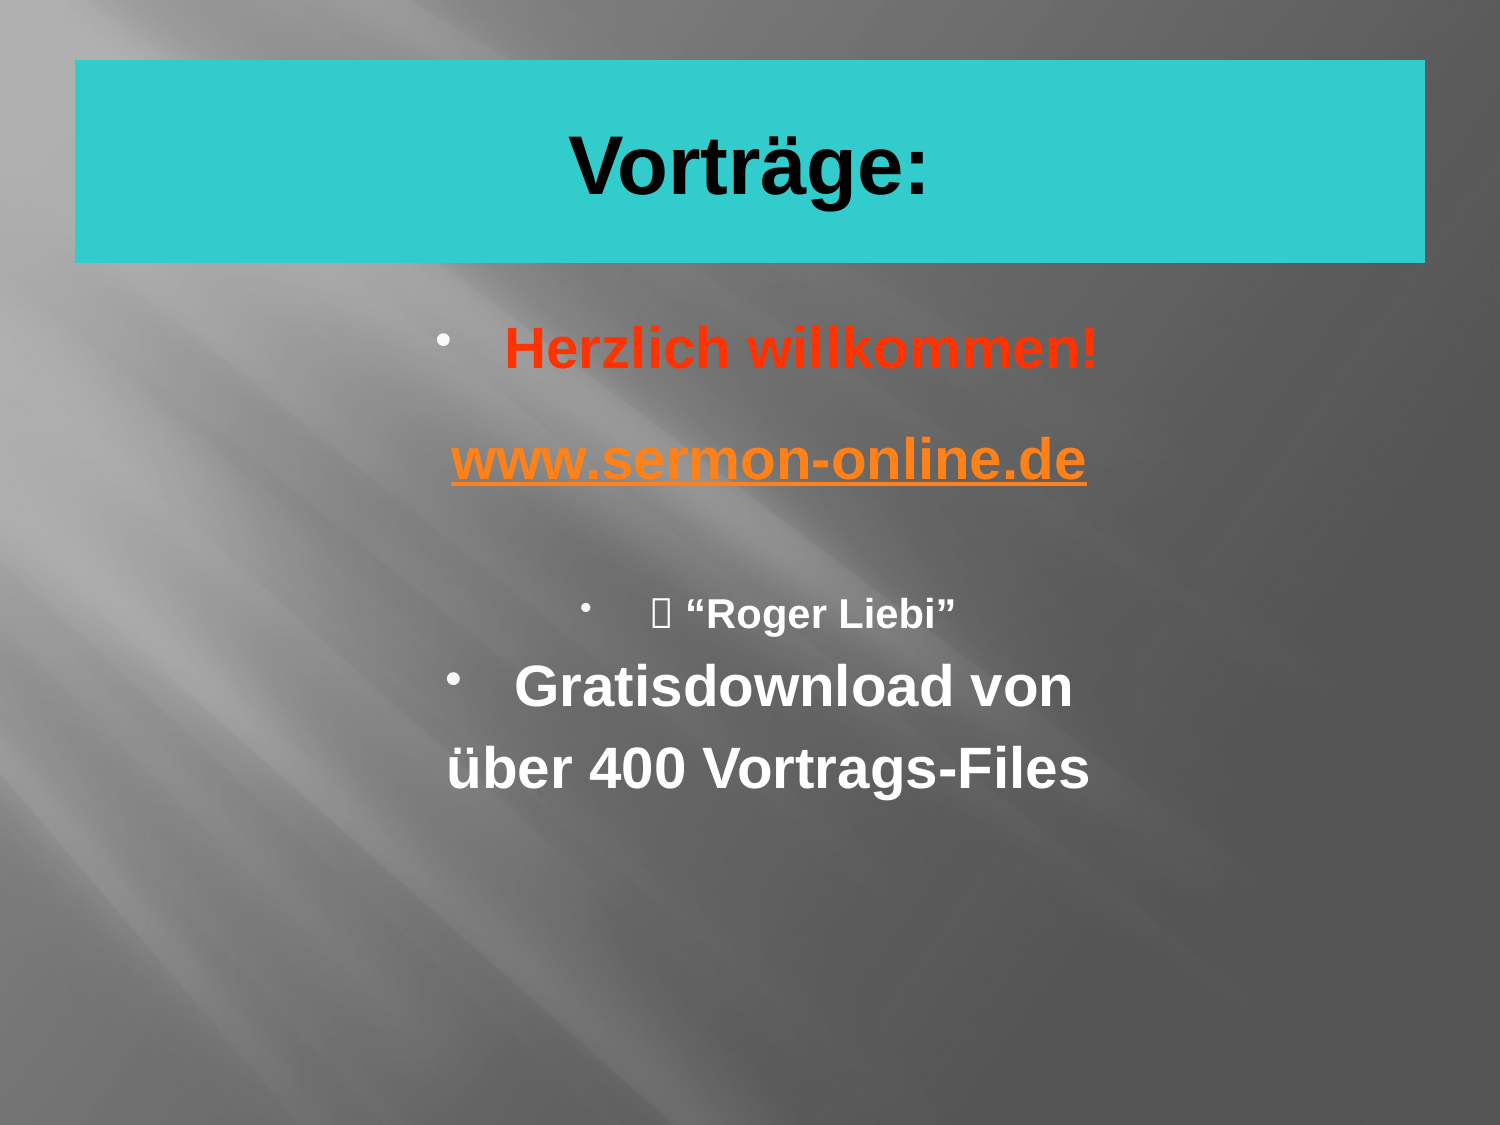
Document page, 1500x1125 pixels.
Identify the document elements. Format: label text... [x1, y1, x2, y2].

title Vorträge: [75, 60, 1425, 263]
list Herzlich willkommen! www.sermon-online.de  “Roger Liebi” Gratisdownload von über 400 Vortrags-Files [76, 302, 1439, 956]
